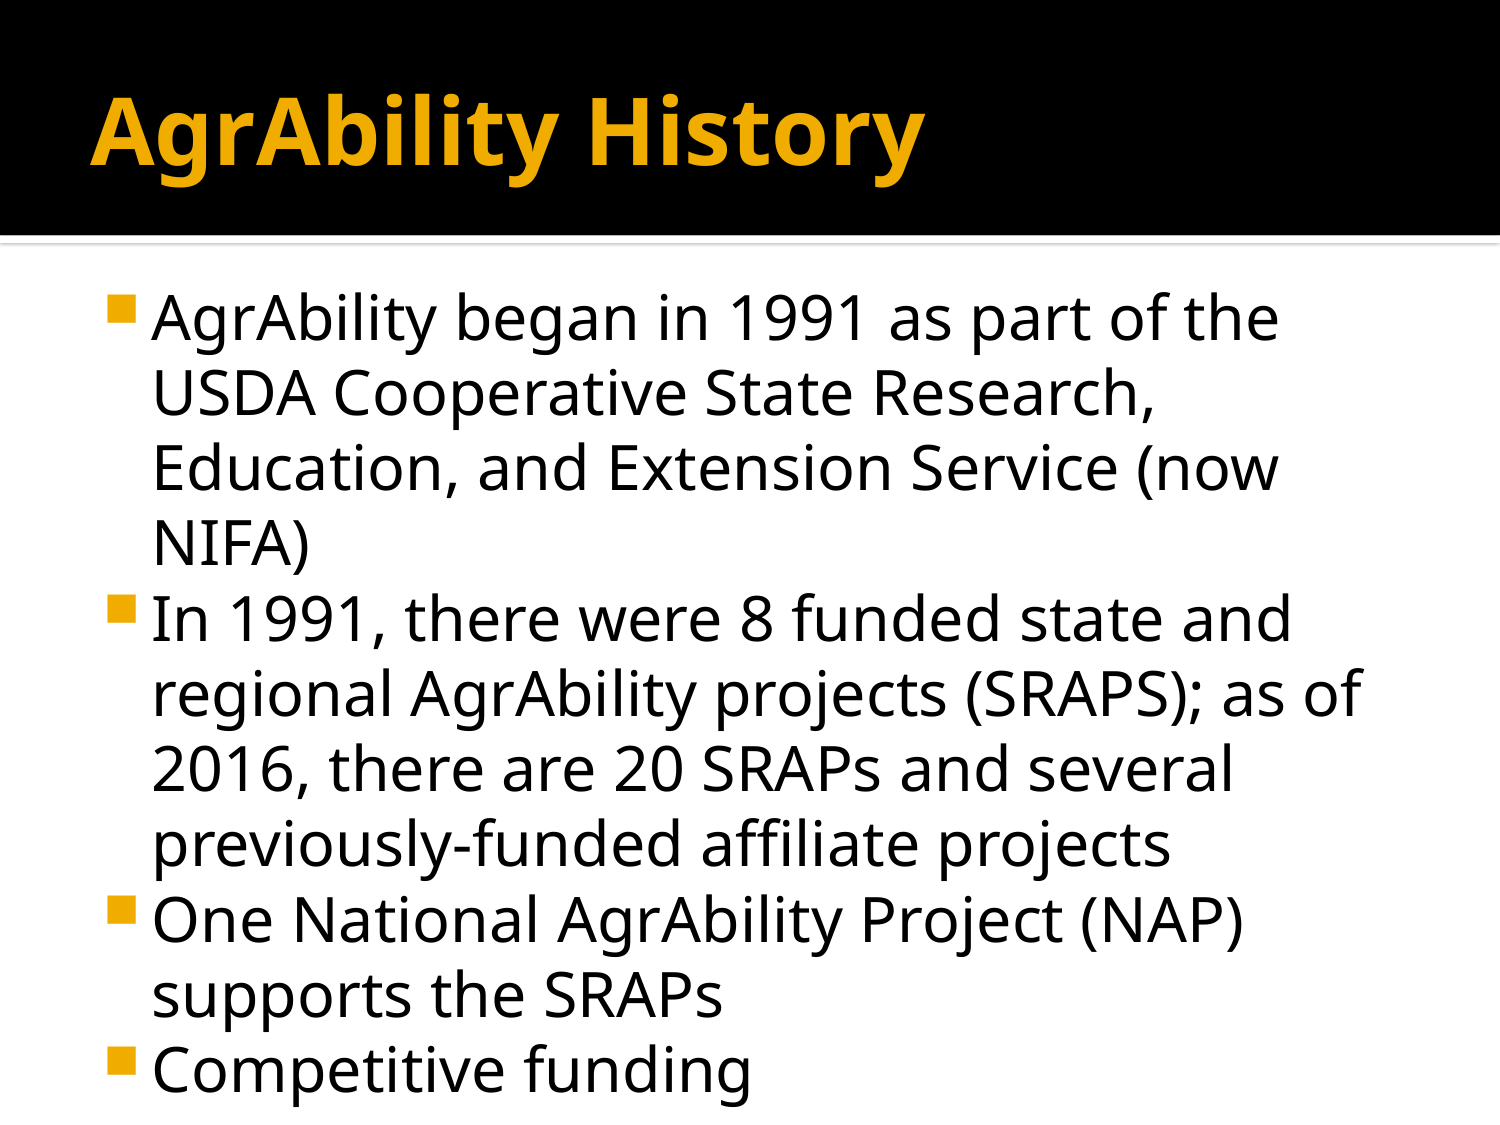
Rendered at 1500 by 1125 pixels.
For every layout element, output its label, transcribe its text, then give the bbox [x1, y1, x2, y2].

list AgrAbility began in 1991 as part of the USDA Cooperative State Research, Education, and Extension Service (now NIFA) In 1991, there were 8 funded state and regional AgrAbility projects (SRAPS); as of 2016, there are 20 SRAPs and several previously-funded affiliate projects One National AgrAbility Project (NAP) supports the SRAPs Competitive funding [75, 262, 1438, 1113]
title AgrAbility History [75, 25, 1425, 231]
